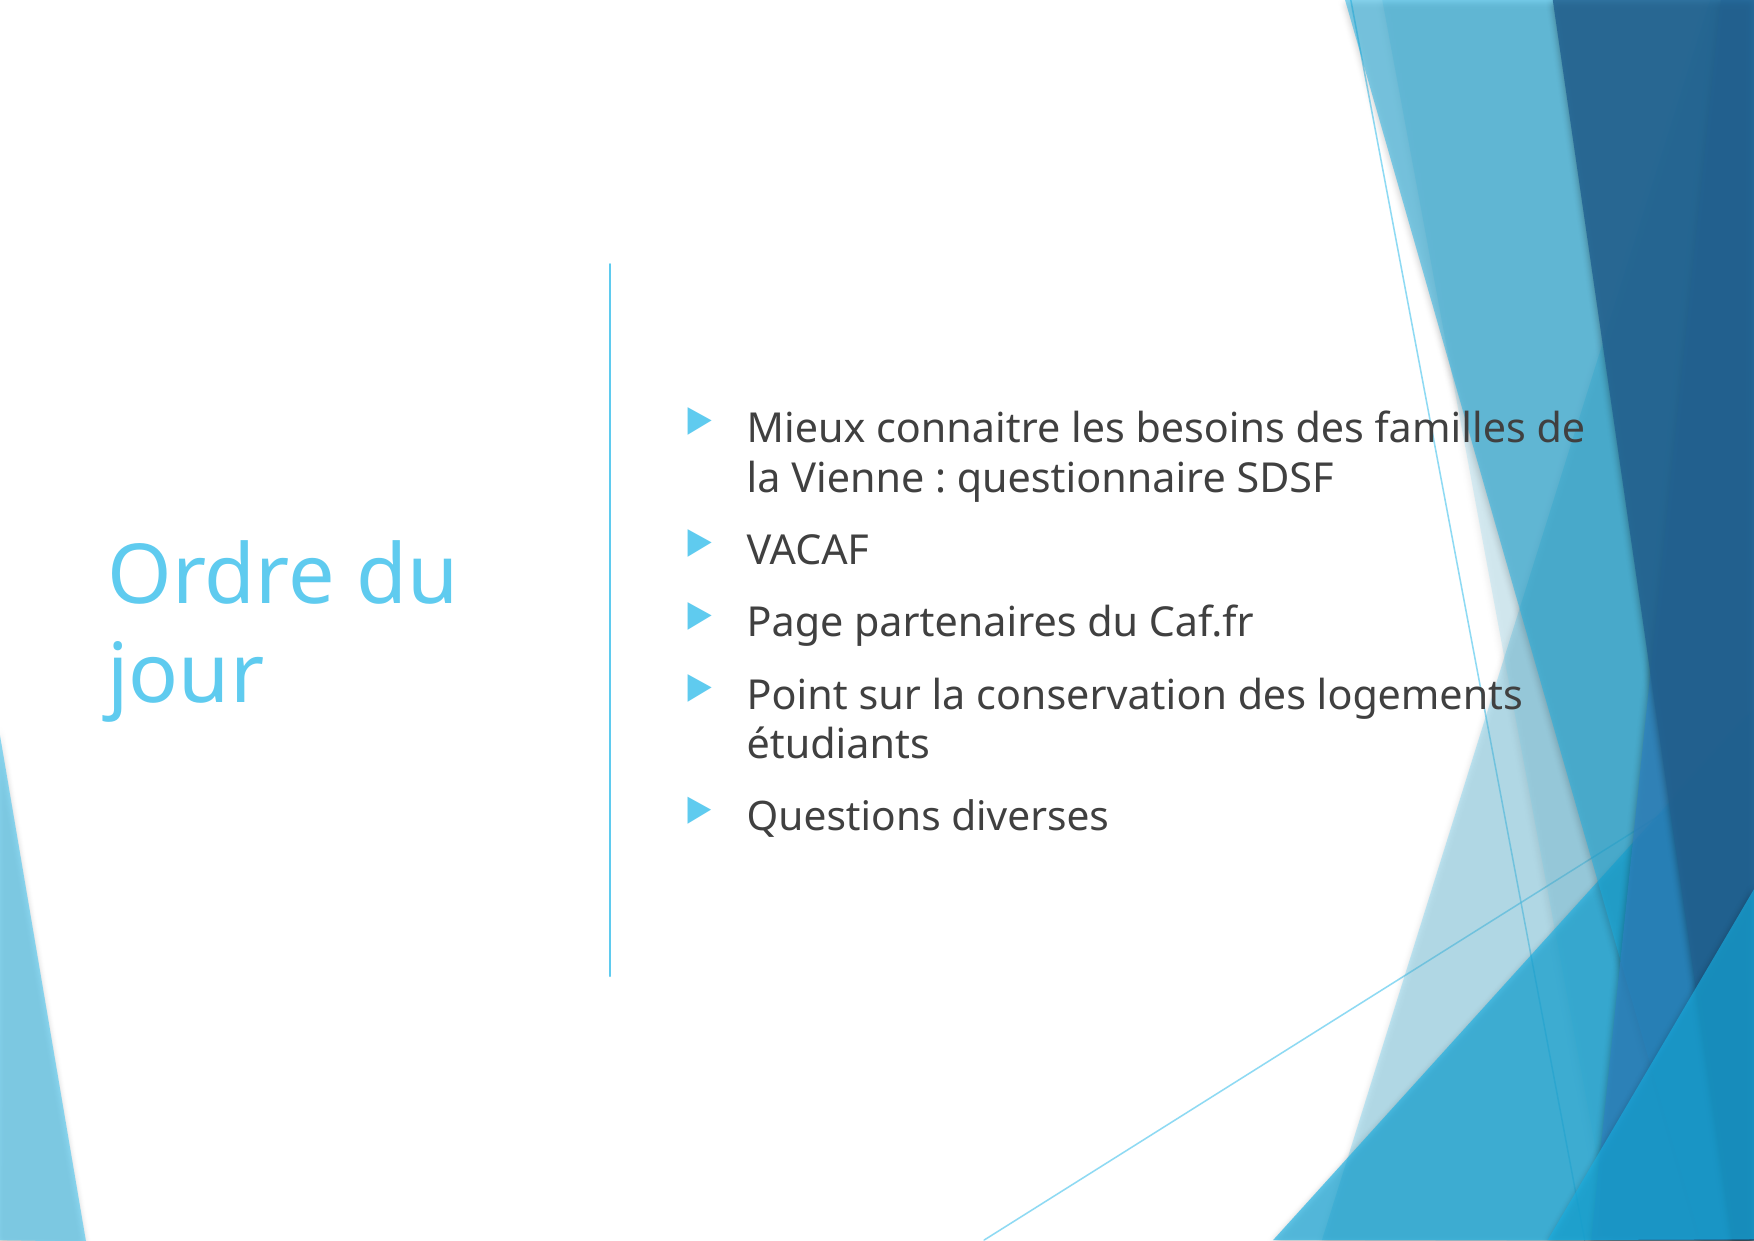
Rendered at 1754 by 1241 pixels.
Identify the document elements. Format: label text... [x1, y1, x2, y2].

list Mieux connaitre les besoins des familles de la Vienne : questionnaire SDSF VACAF Page partenaires du Caf.fr Point sur la conservation des logements étudiants Questions diverses [669, 147, 1604, 1093]
title Ordre du jour [92, 147, 577, 1093]
